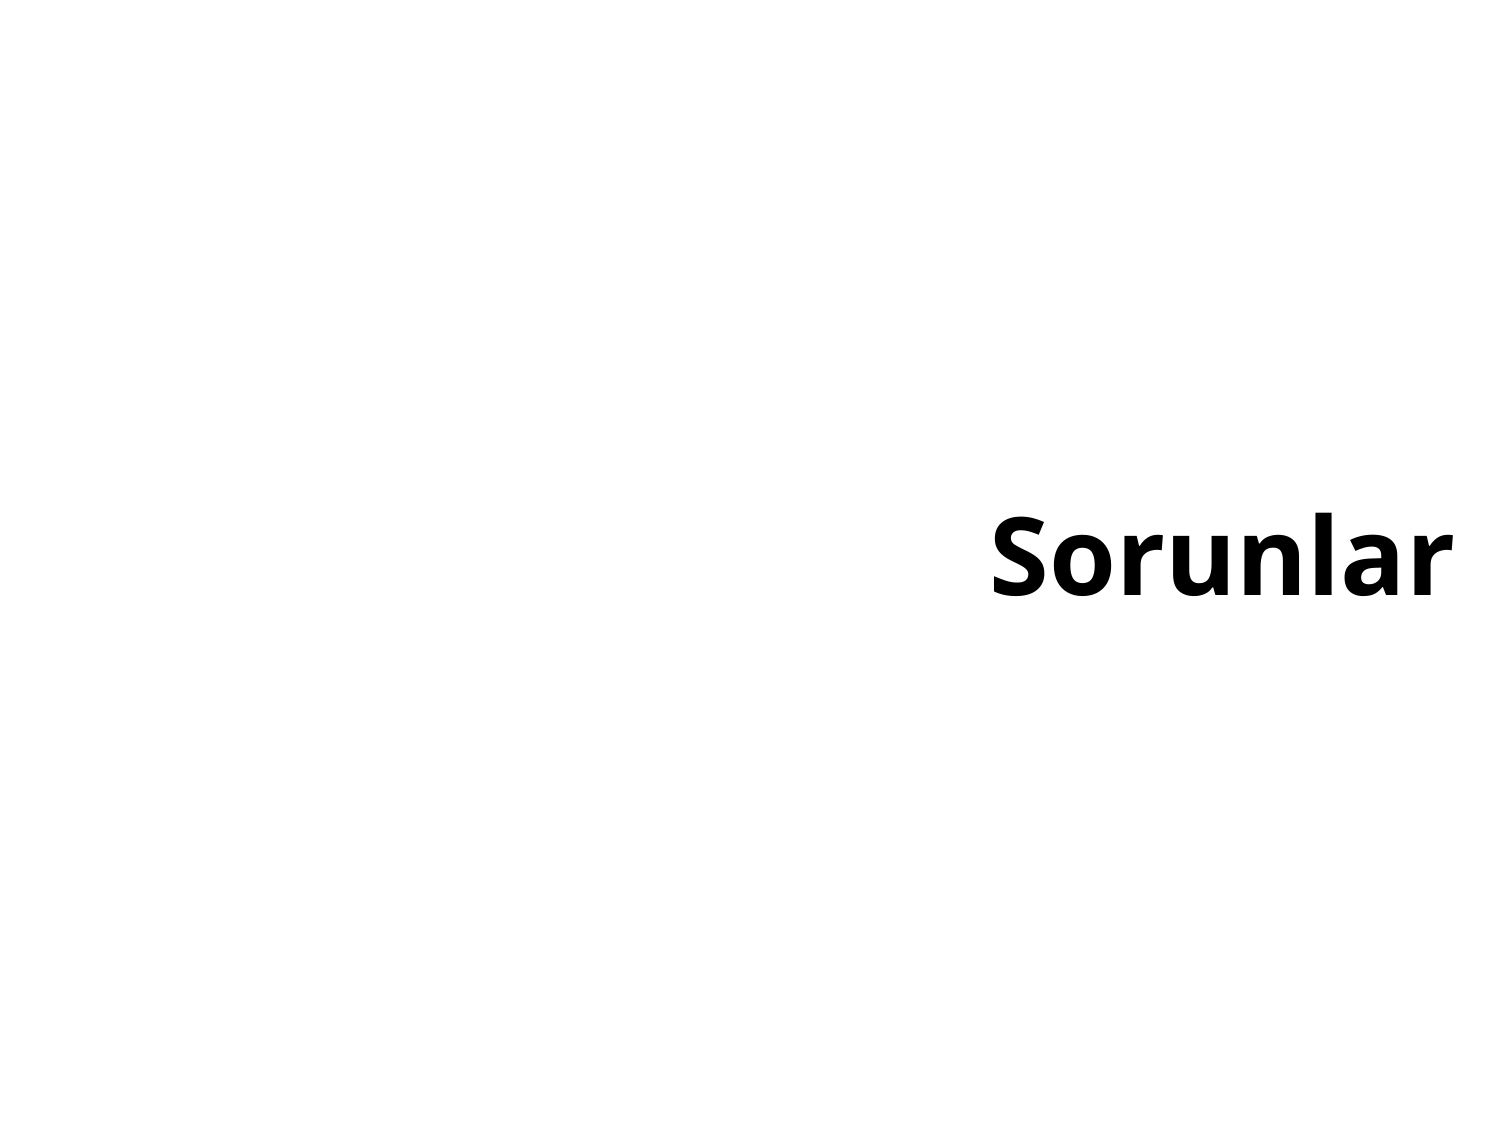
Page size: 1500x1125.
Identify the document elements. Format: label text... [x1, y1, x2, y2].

list Sorunlar [29, 479, 1471, 1095]
